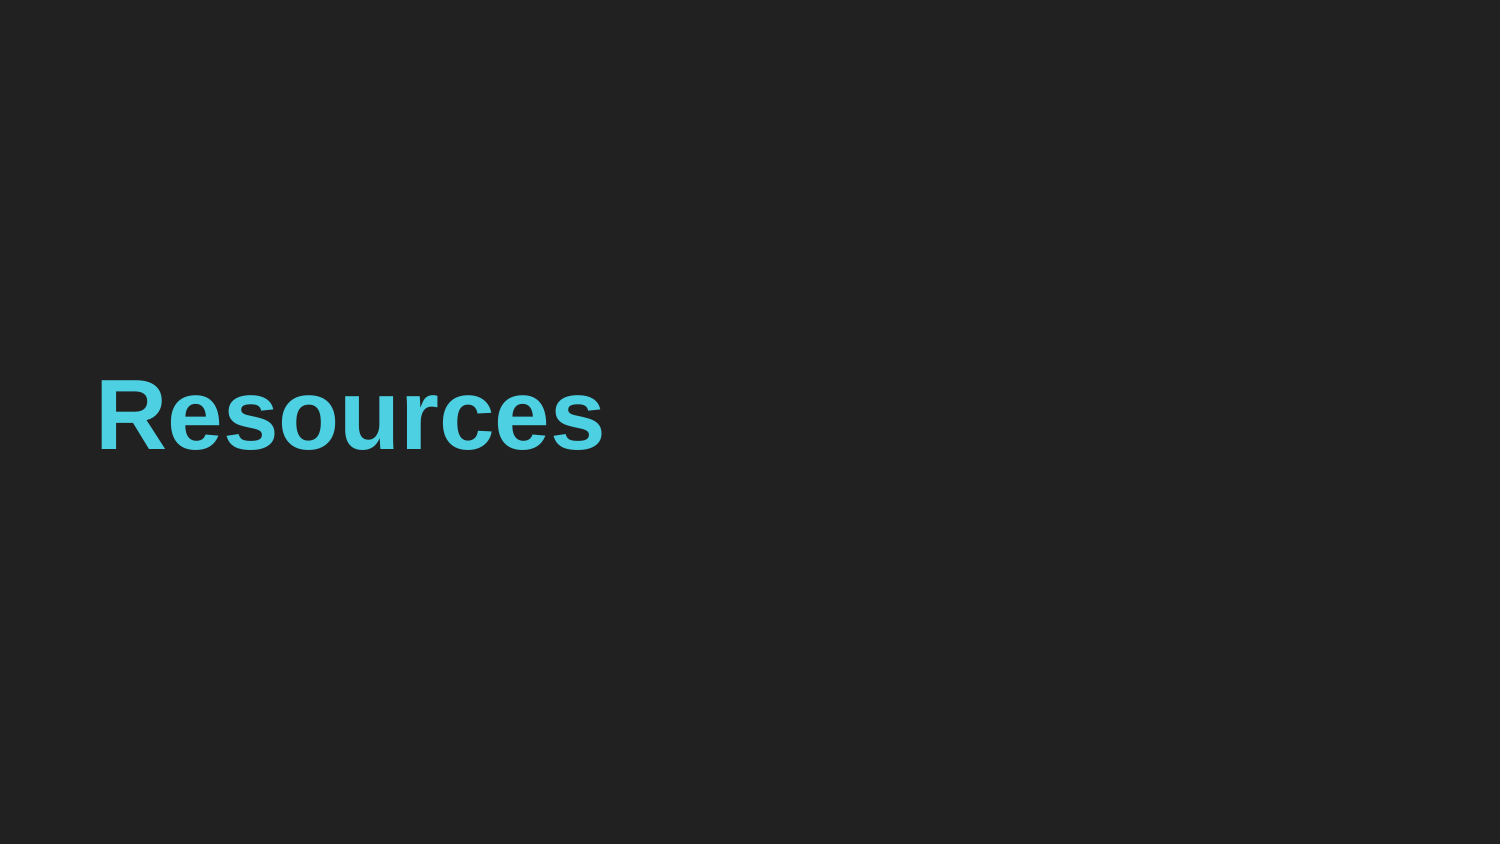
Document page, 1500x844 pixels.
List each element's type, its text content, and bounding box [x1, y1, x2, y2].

title Resources [80, 73, 1125, 745]
